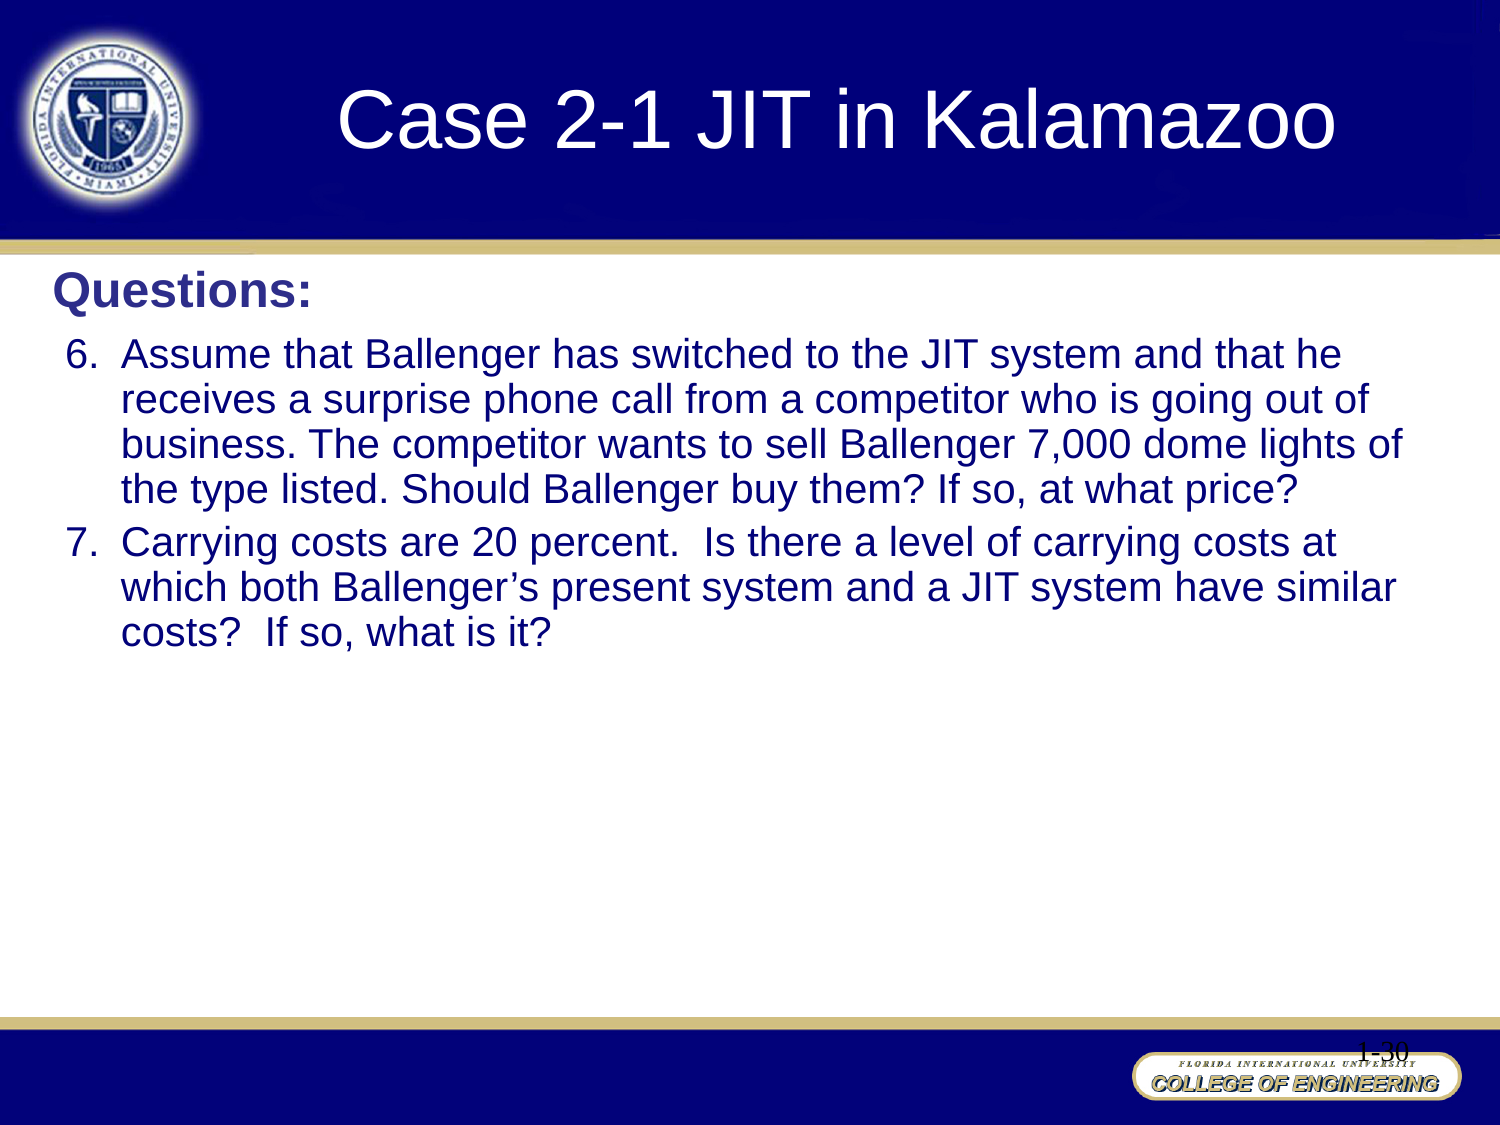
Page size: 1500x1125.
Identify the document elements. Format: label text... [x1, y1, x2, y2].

picture [0, 0, 1500, 1125]
list Assume that Ballenger has switched to the JIT system and that he receives a surprise phone call from a competitor who is going out of business. The competitor wants to sell Ballenger 7,000 dome lights of the type listed. Should Ballenger buy them? If so, at what price? Carrying costs are 20 percent. Is there a level of carrying costs at which both Ballenger’s present system and a JIT system have similar costs? If so, what is it? [49, 324, 1451, 938]
slide_number 1-30 [1074, 1024, 1426, 1103]
title Case 2-1 JIT in Kalamazoo [212, 61, 1463, 169]
text_box Questions: [37, 249, 1450, 325]
